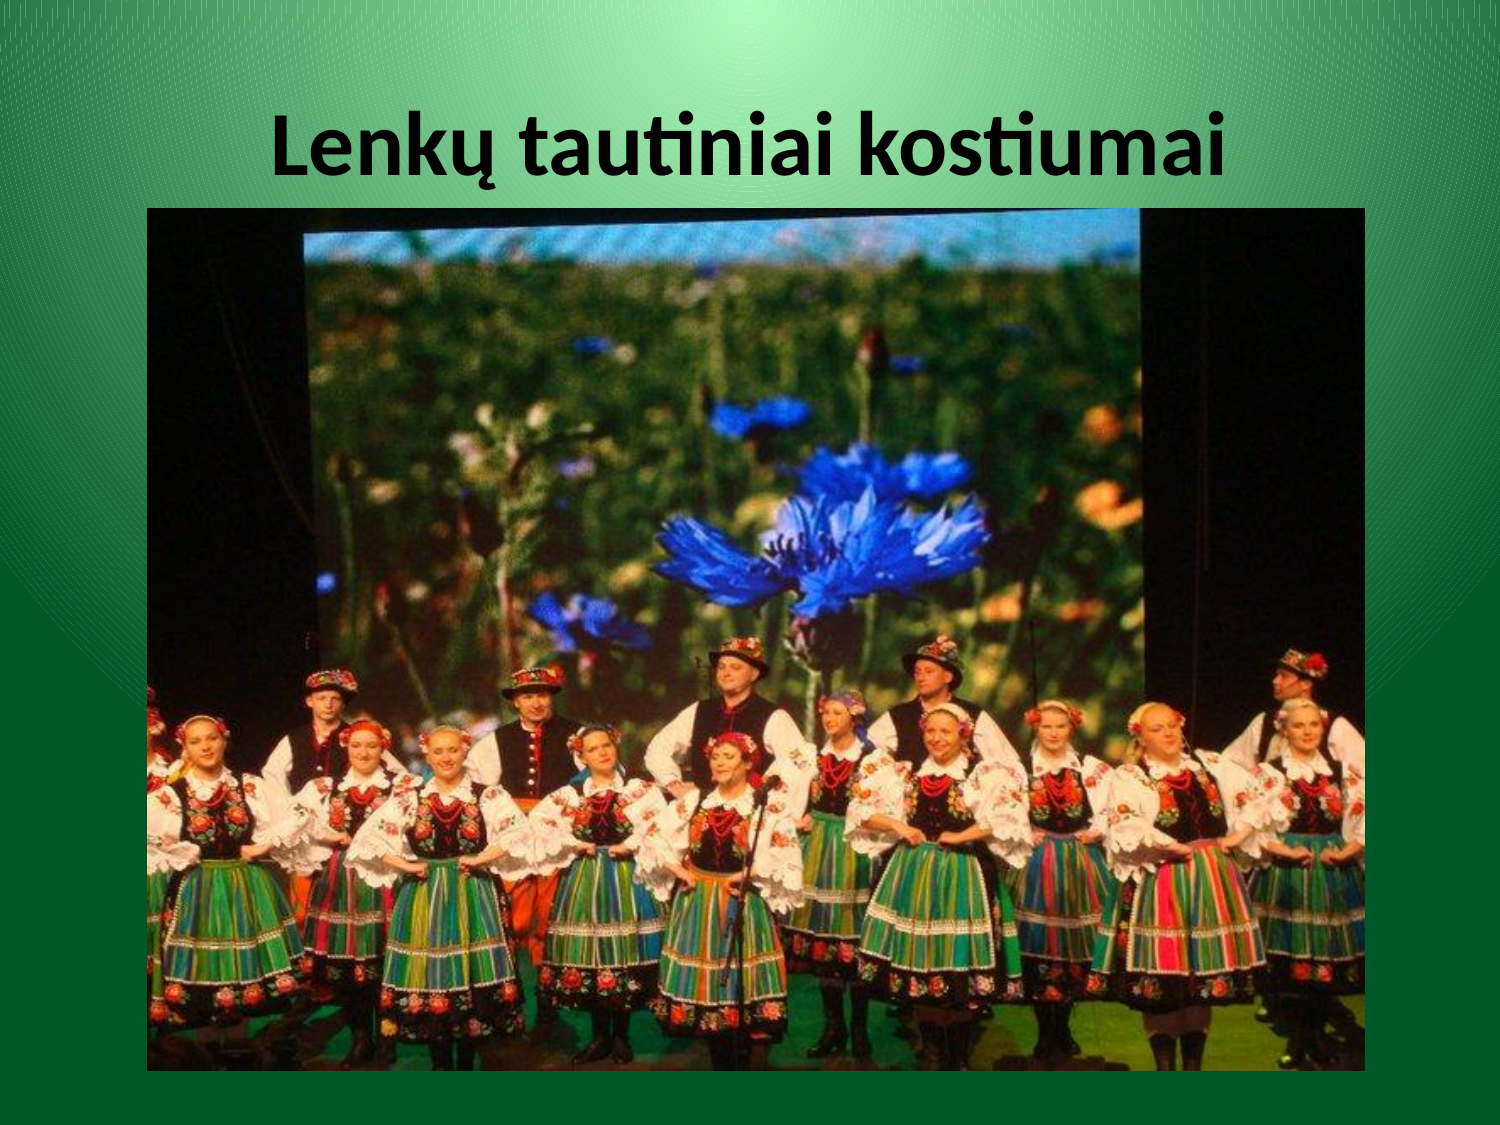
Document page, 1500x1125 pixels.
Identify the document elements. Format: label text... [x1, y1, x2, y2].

title Lenkų tautiniai kostiumai [75, 45, 1425, 233]
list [147, 207, 1365, 1071]
